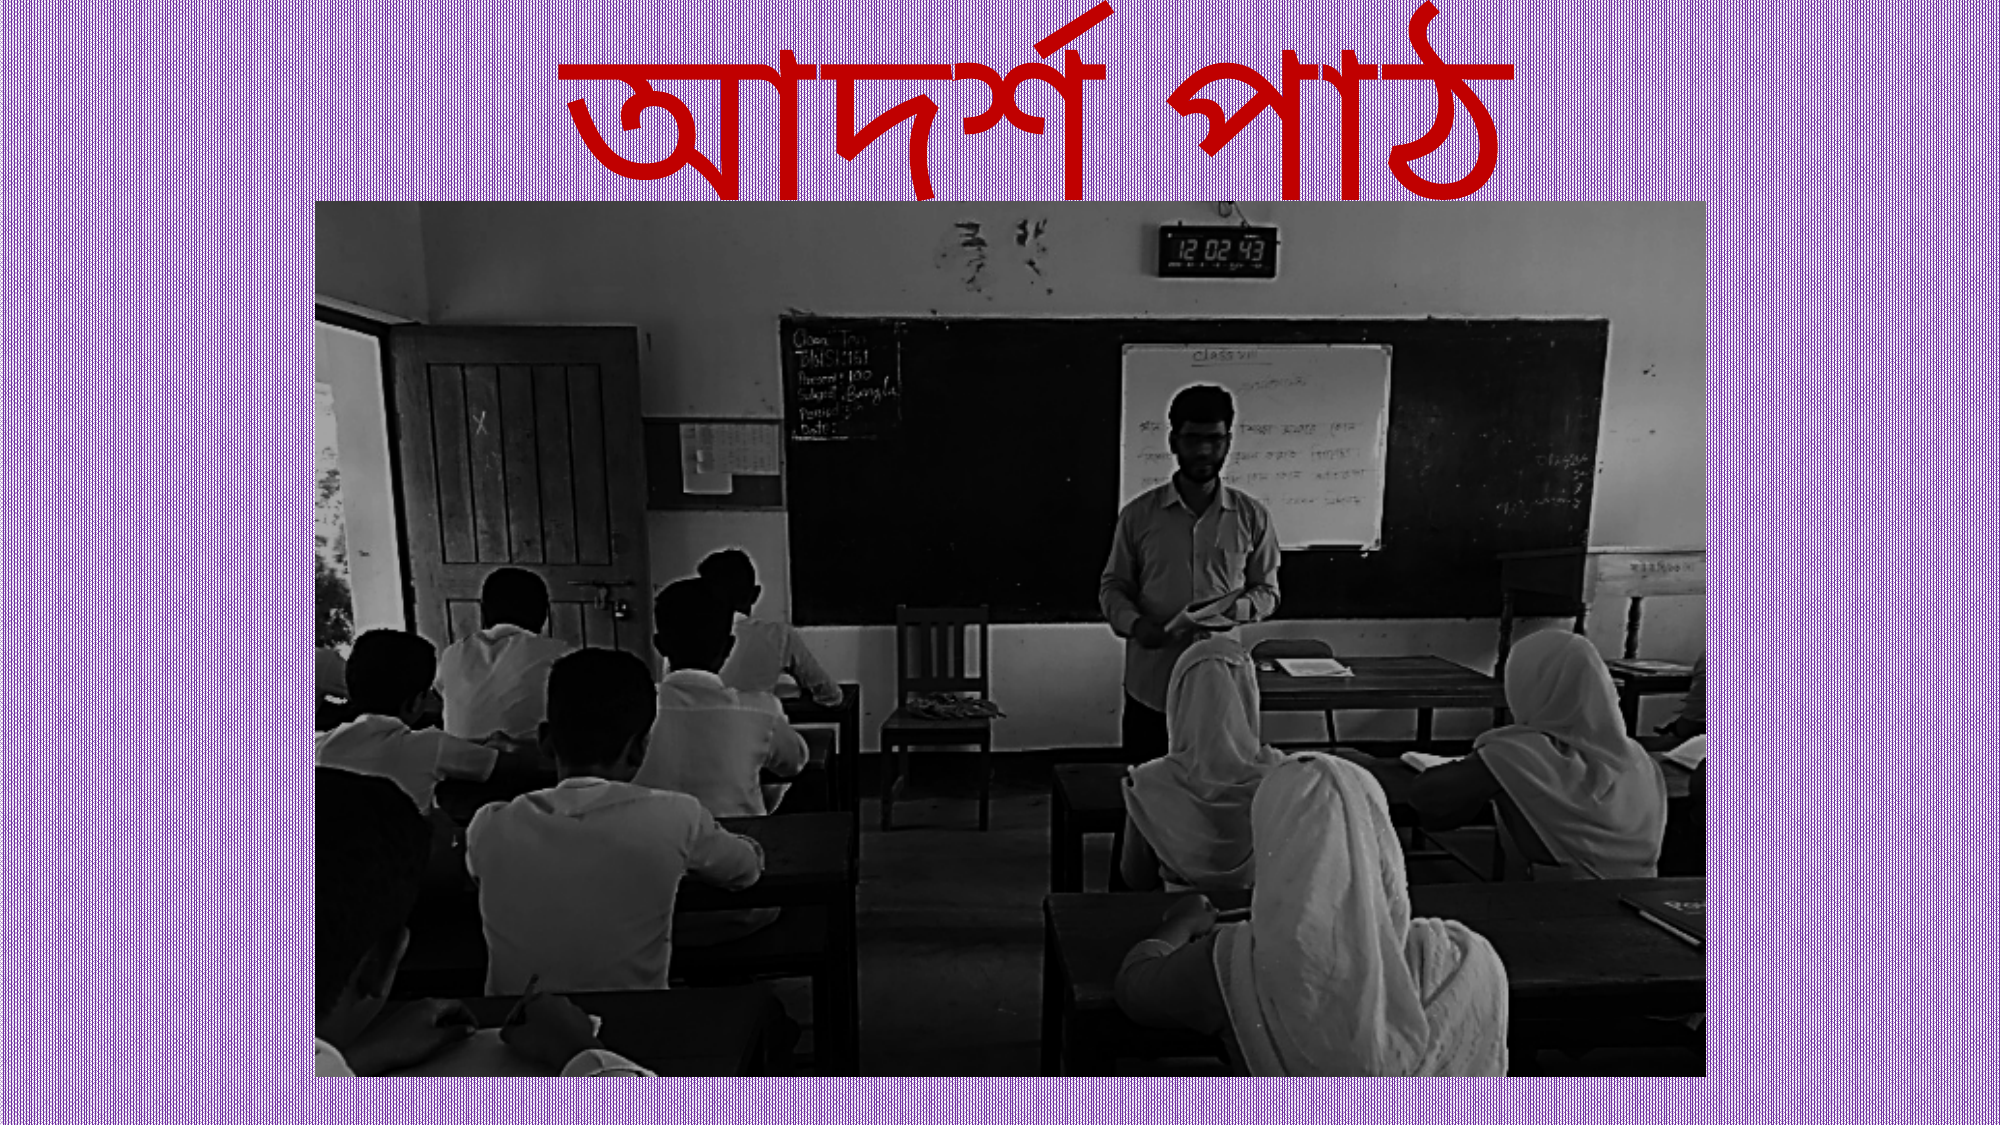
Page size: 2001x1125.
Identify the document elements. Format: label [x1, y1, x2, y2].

picture [315, 201, 1706, 1077]
